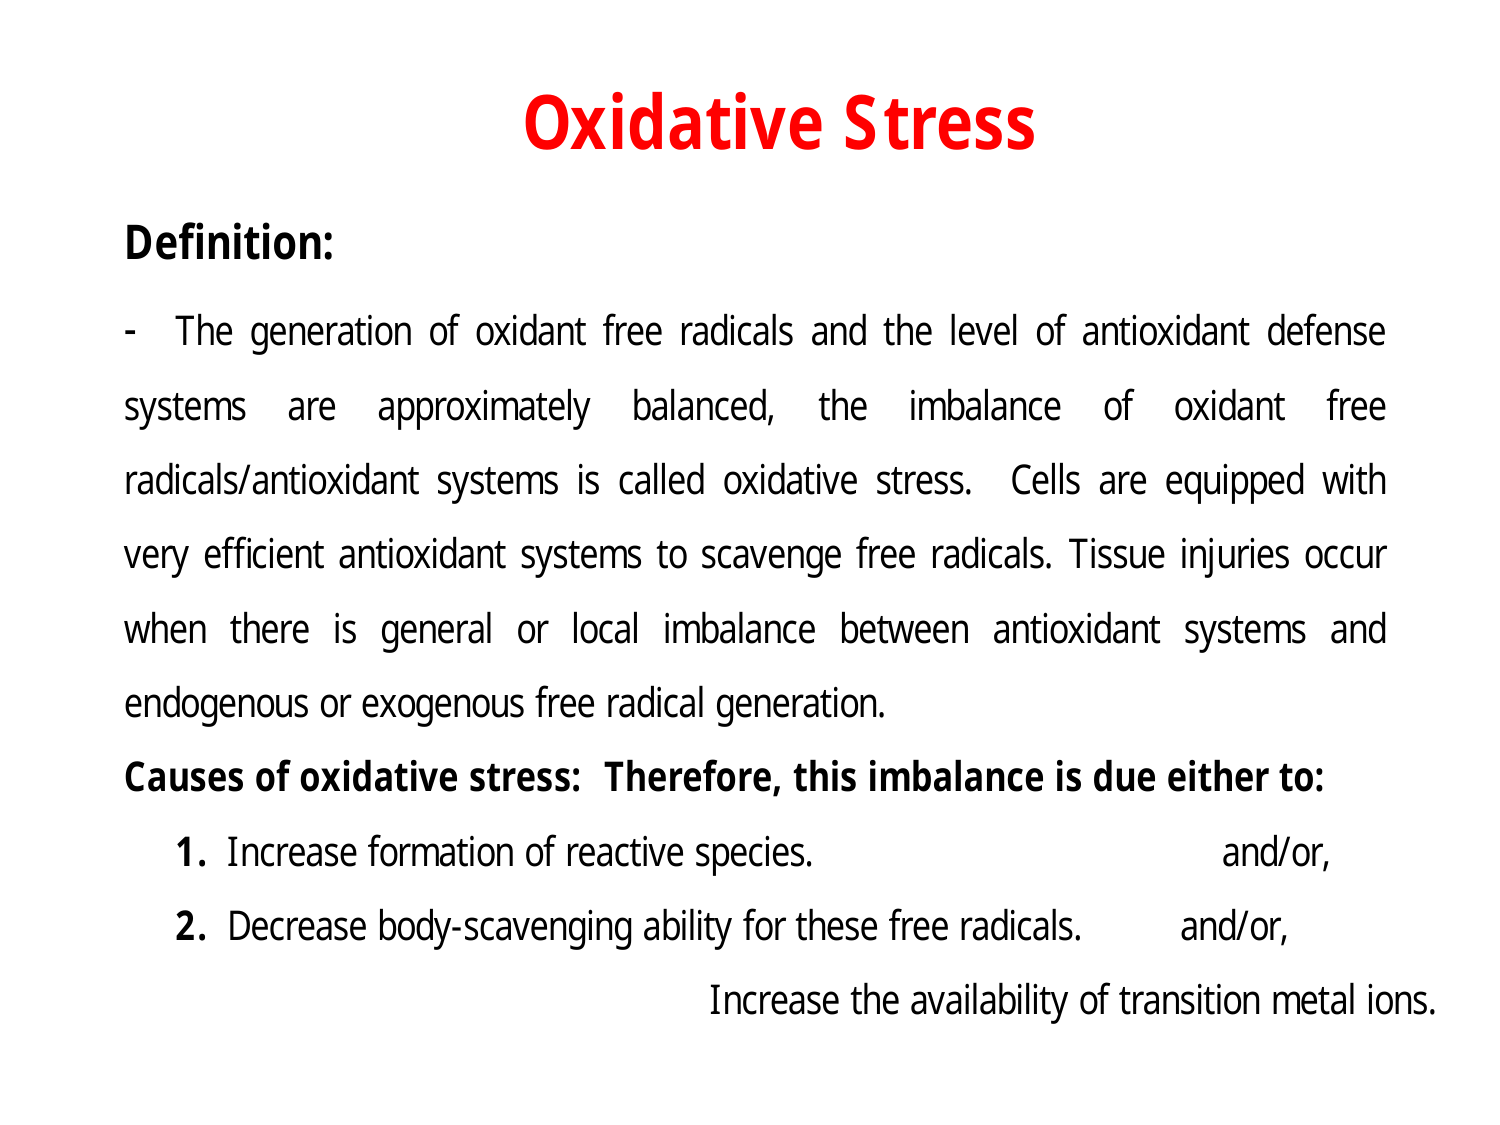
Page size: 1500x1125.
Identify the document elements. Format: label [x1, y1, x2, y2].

list [123, 54, 1436, 1024]
